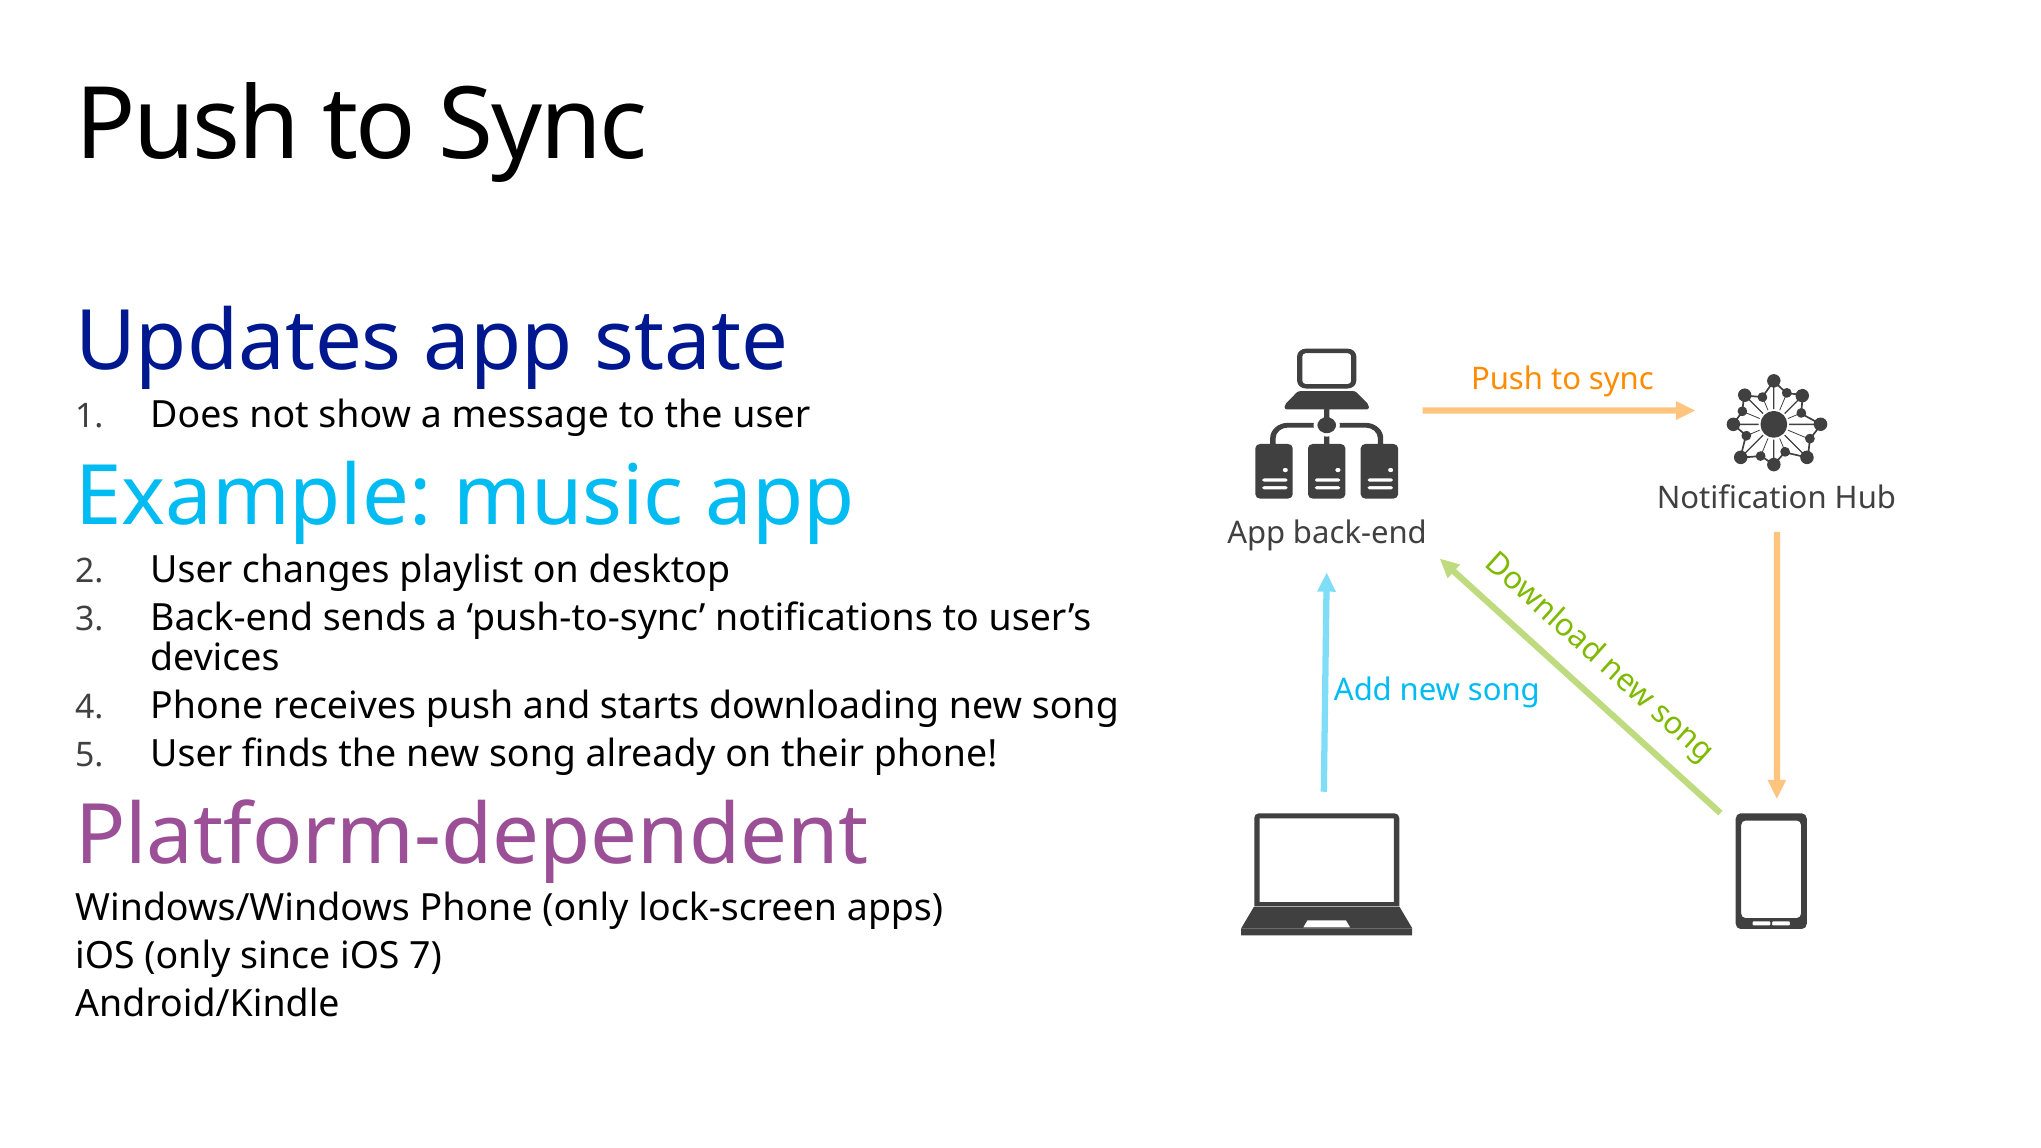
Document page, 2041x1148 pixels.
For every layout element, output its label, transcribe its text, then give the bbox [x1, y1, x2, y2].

text_box Add new song [1327, 669, 1439, 707]
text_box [1323, 572, 1327, 792]
text_box Download new song [1463, 528, 1522, 558]
title Push to Sync [45, 48, 1996, 199]
text_box Push to sync [1450, 358, 1635, 396]
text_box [1240, 813, 1413, 936]
list Updates app state Does not show a message to the user Example: music app User changes playlist on desktop Back-end sends a ‘push-to-sync’ notifications to user’s devices Phone receives push and starts downloading new song User finds the new song already on their phone! Platform-dependent Windows/Windows Phone (only lock-screen apps) iOS (only since iOS 7) Android/Kindle [45, 273, 1214, 1148]
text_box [1635, 353, 1926, 553]
text_box [1734, 812, 1808, 930]
text_box Add new song [1313, 669, 1323, 707]
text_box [1225, 348, 1429, 552]
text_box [1439, 558, 1721, 814]
